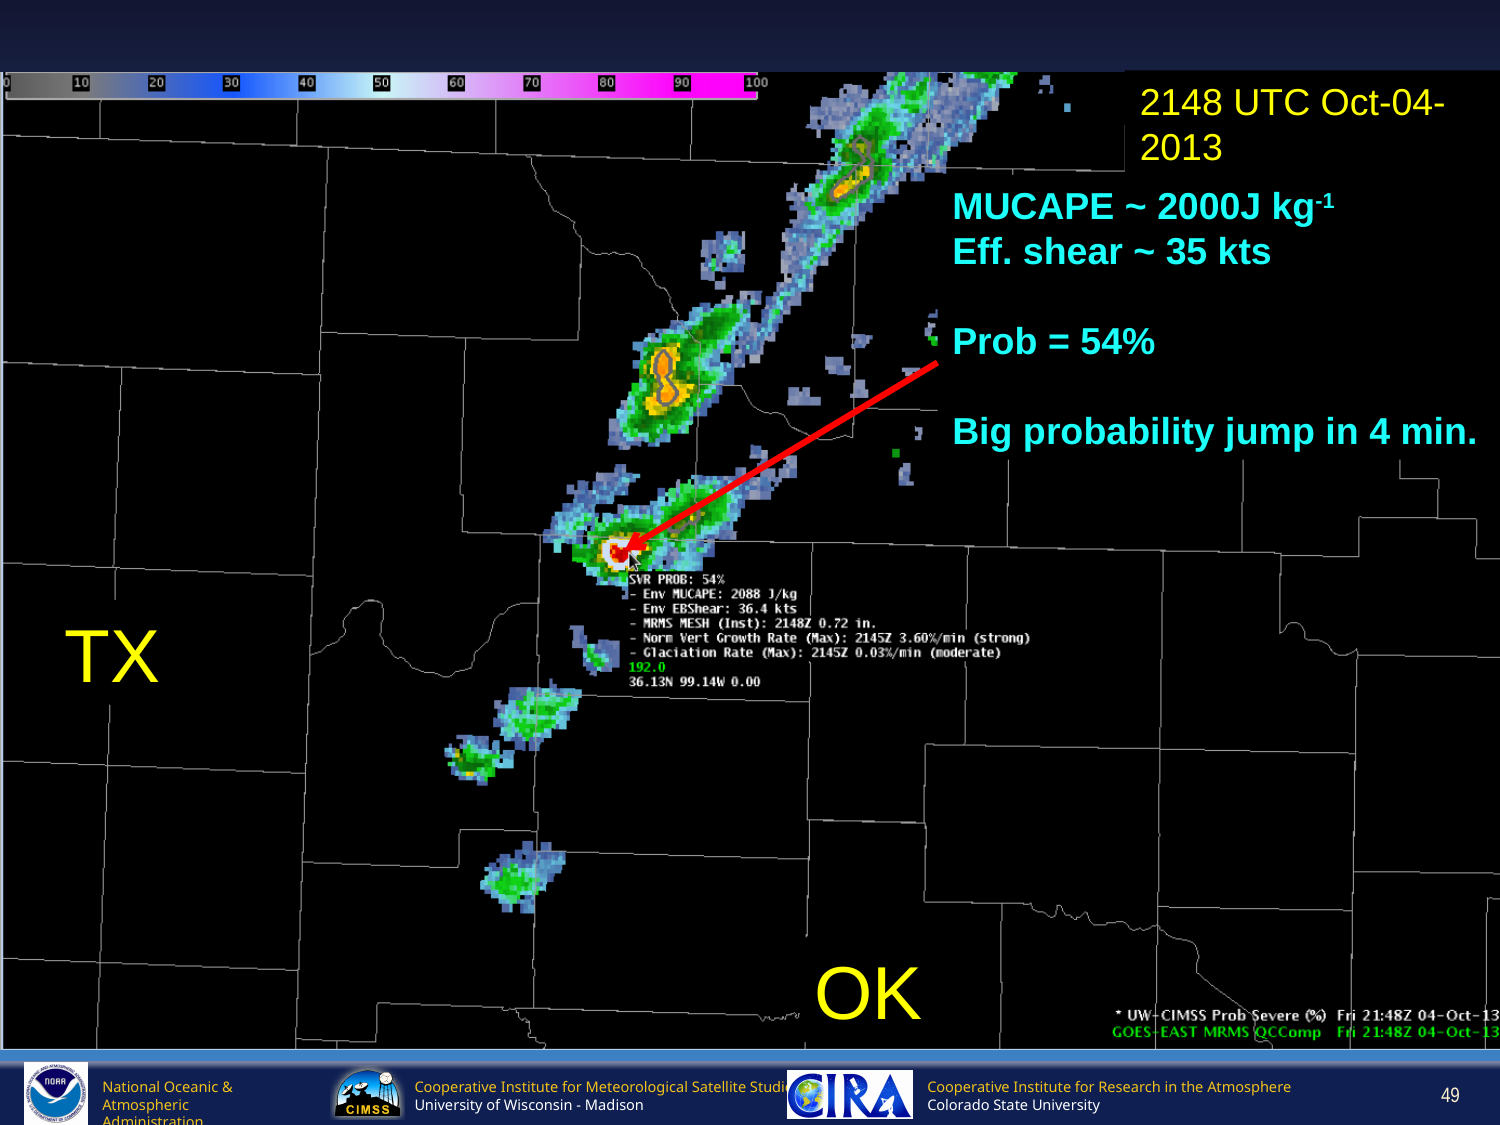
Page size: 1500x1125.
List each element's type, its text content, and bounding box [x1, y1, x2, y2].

picture [24, 1062, 88, 1125]
picture [0, 72, 1500, 1050]
picture [787, 1070, 913, 1119]
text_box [624, 362, 938, 551]
picture [330, 1065, 405, 1120]
slide_number 49 [1400, 1074, 1475, 1113]
